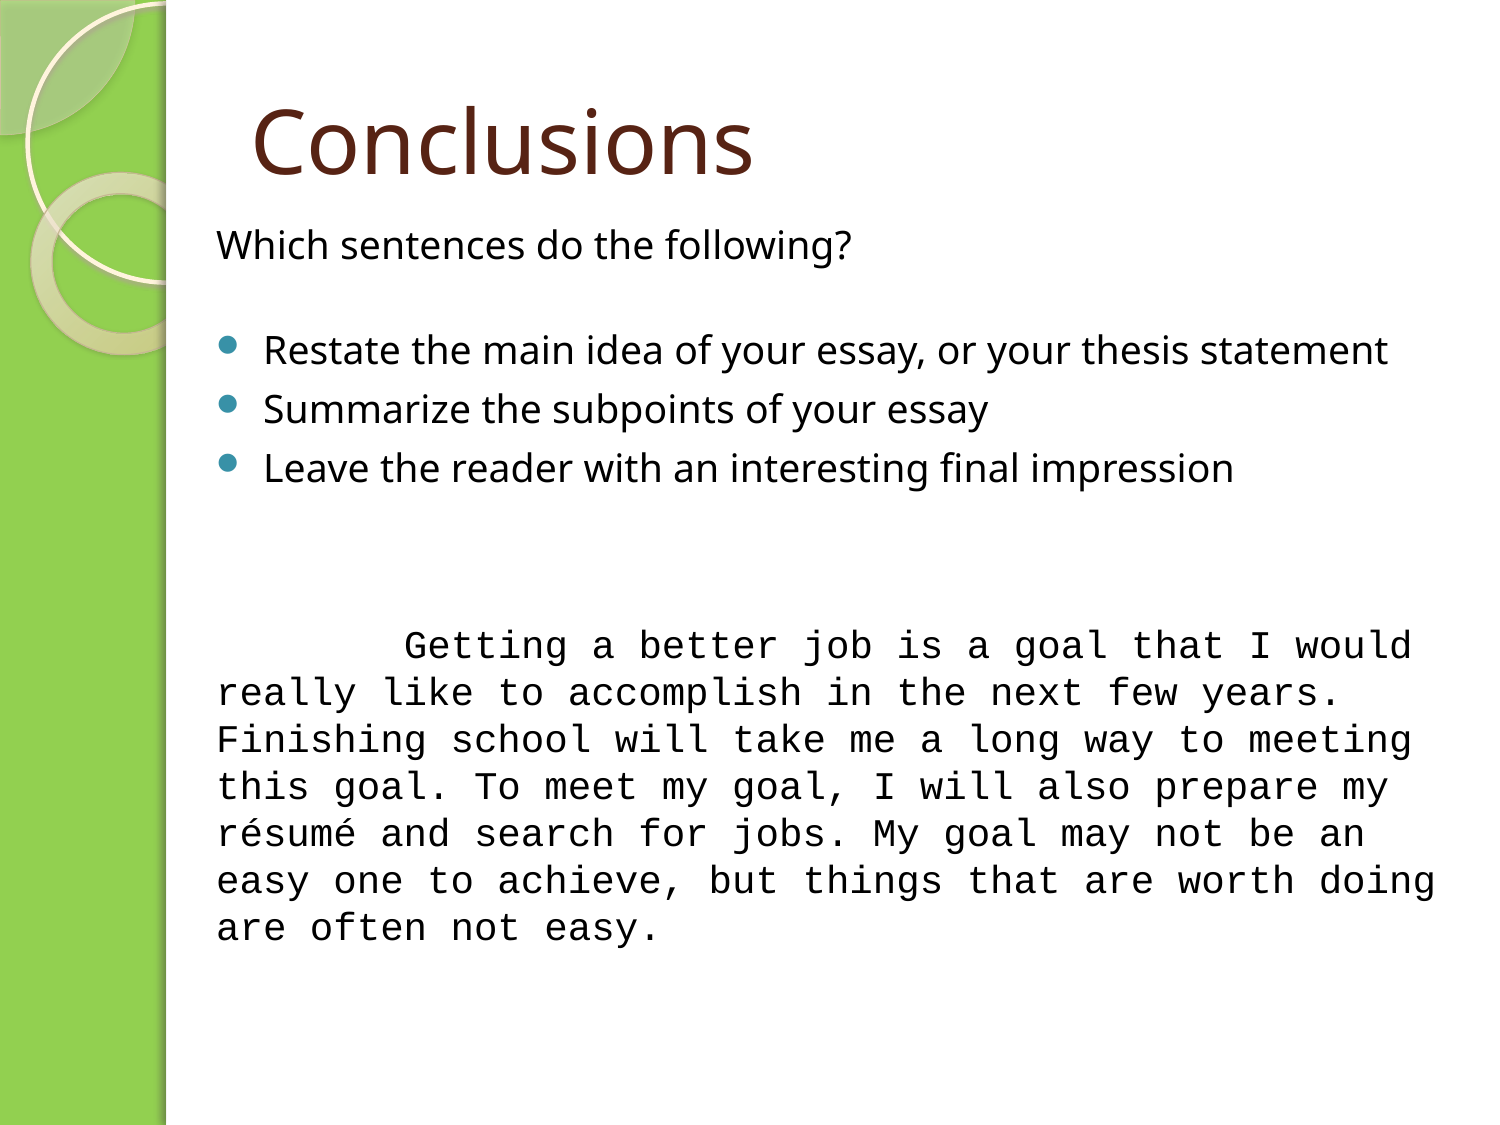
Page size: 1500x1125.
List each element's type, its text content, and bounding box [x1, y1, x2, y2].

list Which sentences do the following? Restate the main idea of your essay, or your thesis statement Summarize the subpoints of your essay Leave the reader with an interesting final impression Getting a better job is a goal that I would really like to accomplish in the next few years. Finishing school will take me a long way to meeting this goal. To meet my goal, I will also prepare my résumé and search for jobs. My goal may not be an easy one to achieve, but things that are worth doing are often not easy. [187, 212, 1466, 1063]
title Conclusions [235, 45, 1466, 212]
